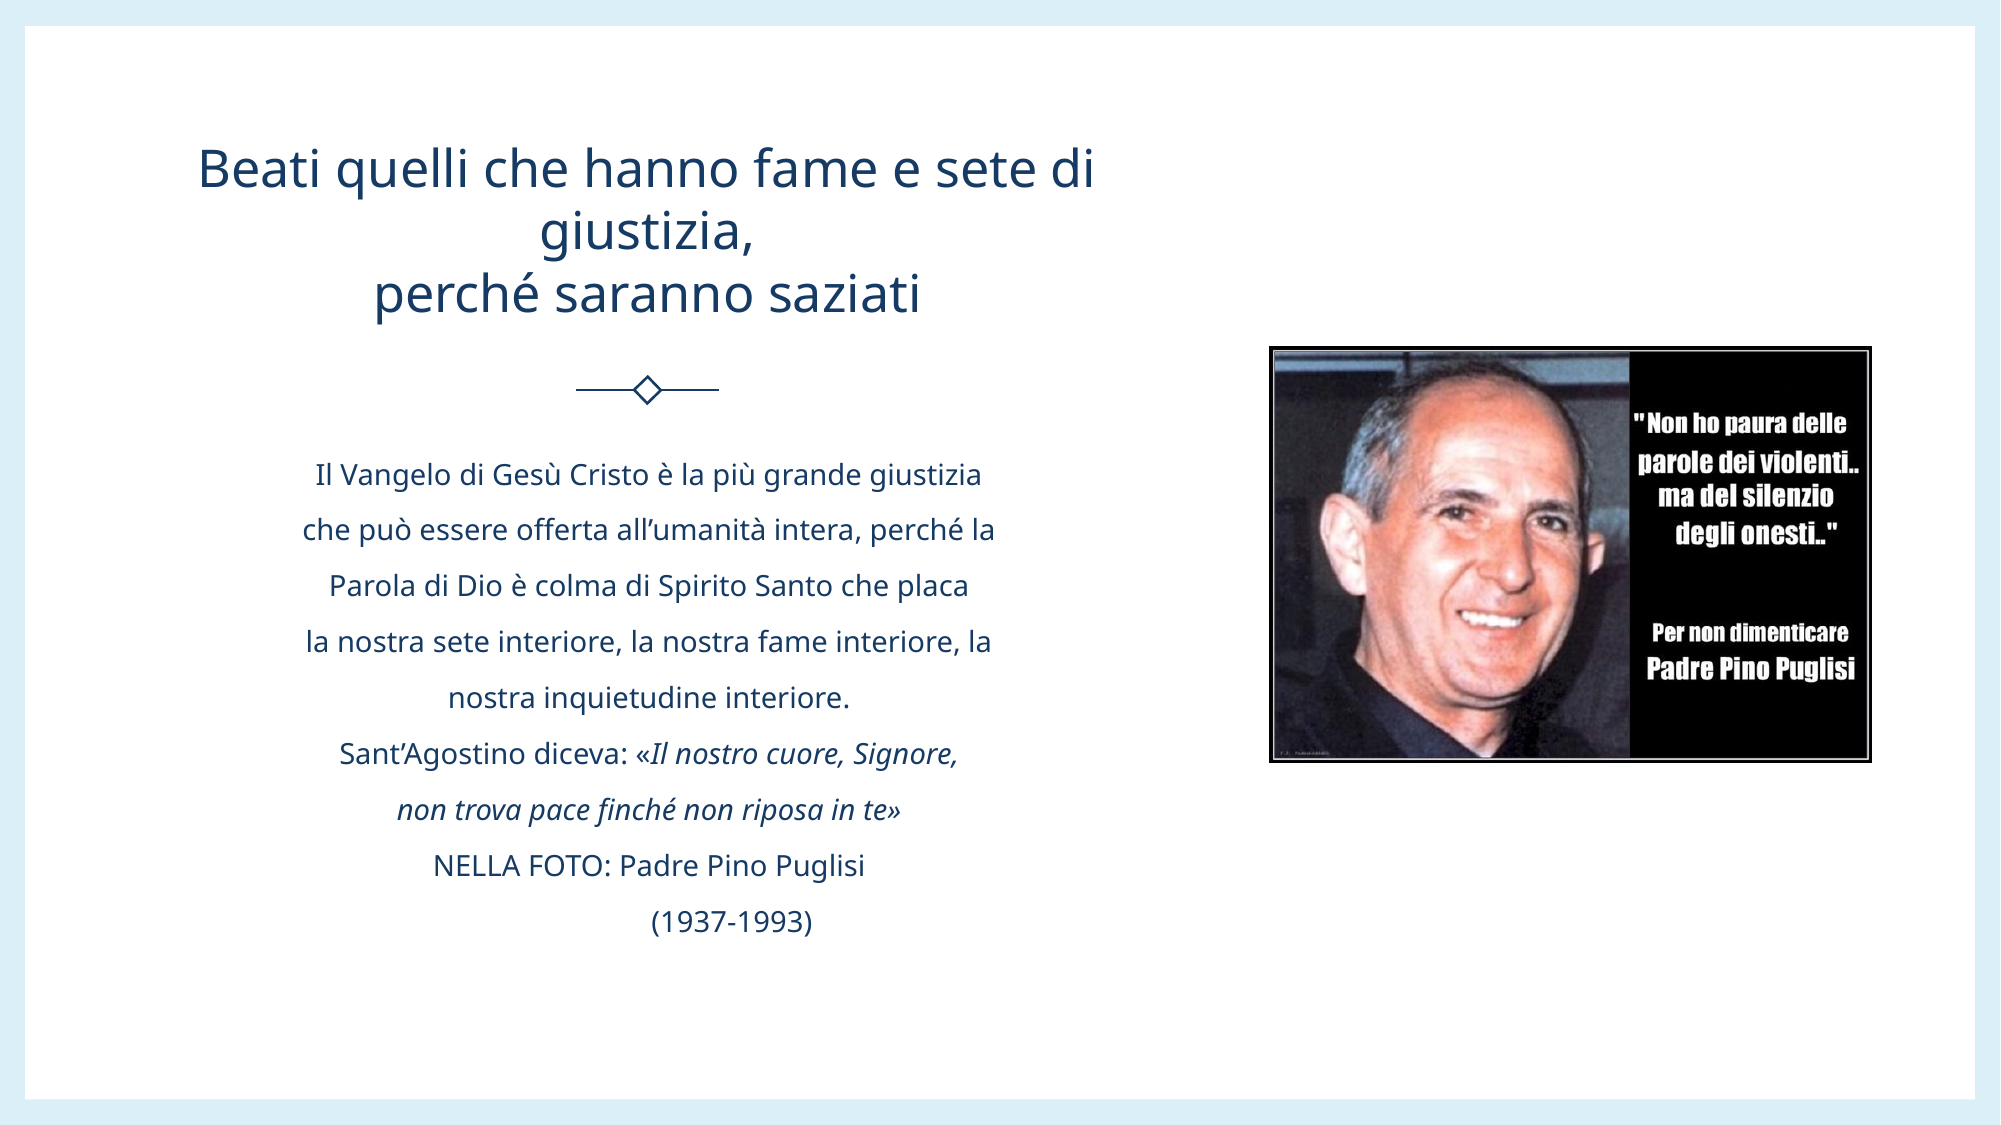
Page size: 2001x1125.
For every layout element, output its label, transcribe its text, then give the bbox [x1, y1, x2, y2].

text_box [24, 25, 1976, 1100]
title Beati quelli che hanno fame e sete di giustizia, perché saranno saziati [168, 118, 1127, 331]
list Il Vangelo di Gesù Cristo è la più grande giustizia che può essere offerta all’umanità intera, perché la Parola di Dio è colma di Spirito Santo che placa la nostra sete interiore, la nostra fame interiore, la nostra inquietudine interiore. Sant’Agostino diceva: «Il nostro cuore, Signore, non trova pace finché non riposa in te» NELLA FOTO: Padre Pino Puglisi (1937-1993) [207, 448, 1091, 979]
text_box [576, 380, 719, 400]
text_box [0, 0, 2000, 1125]
picture [1269, 346, 1872, 763]
